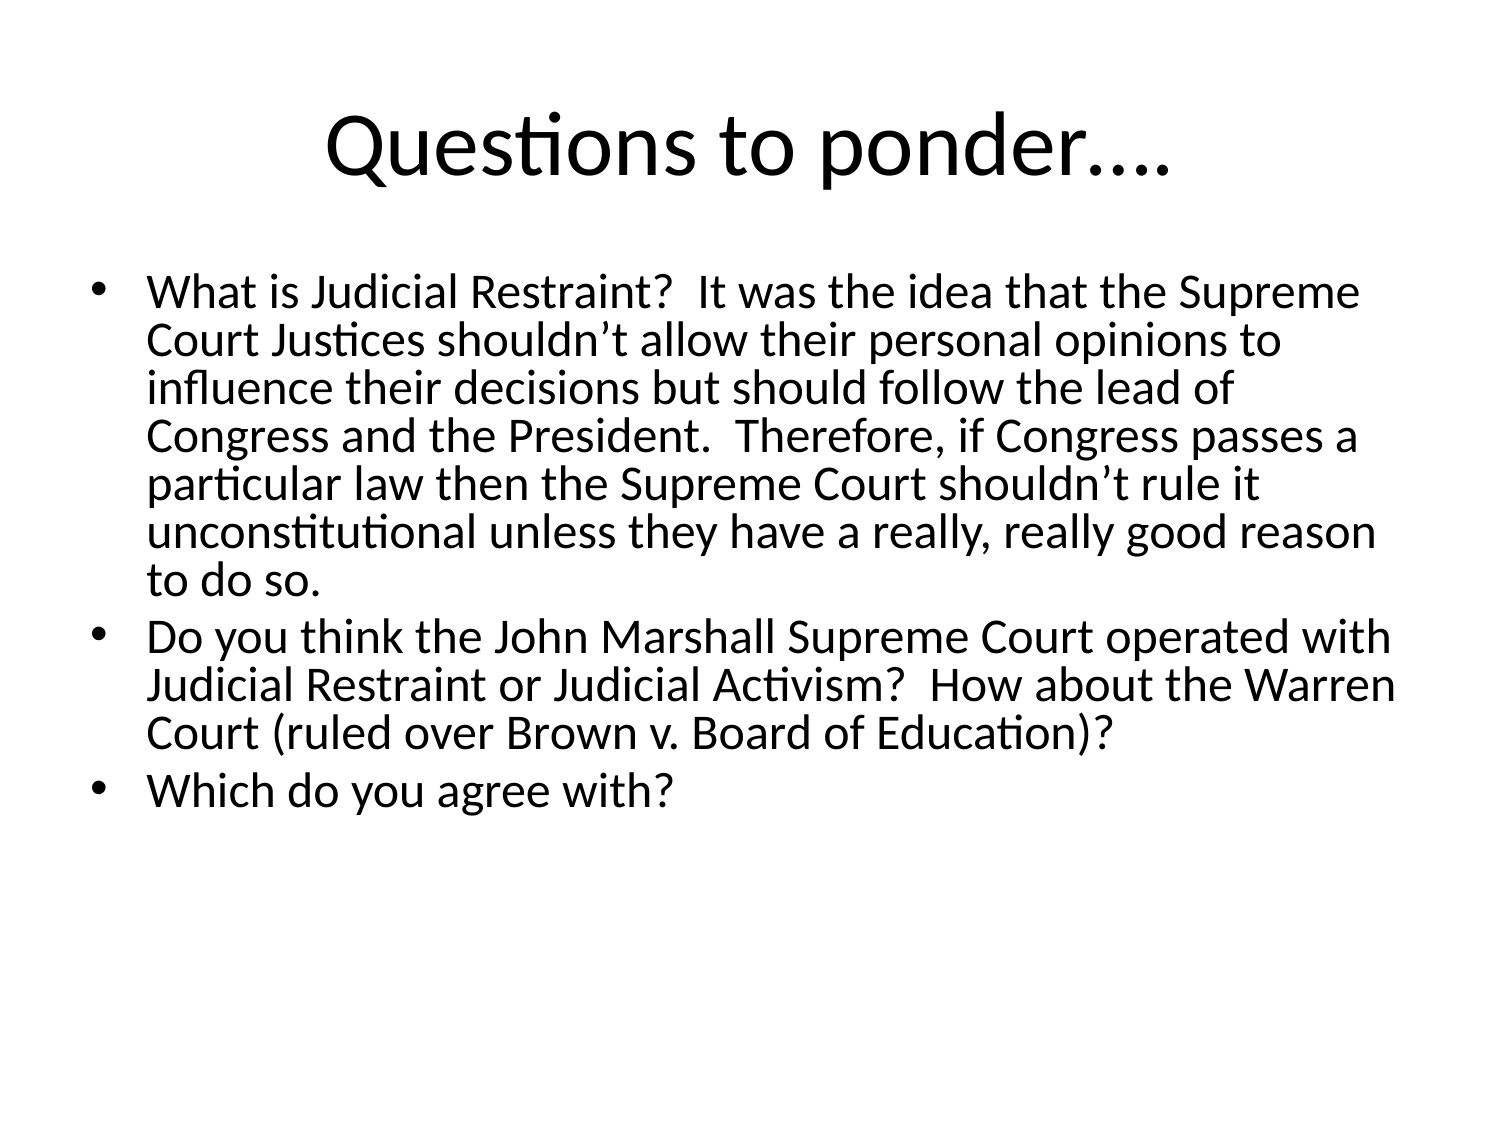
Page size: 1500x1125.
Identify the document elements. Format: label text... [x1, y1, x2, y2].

title Questions to ponder…. [75, 45, 1425, 233]
list What is Judicial Restraint? It was the idea that the Supreme Court Justices shouldn’t allow their personal opinions to influence their decisions but should follow the lead of Congress and the President. Therefore, if Congress passes a particular law then the Supreme Court shouldn’t rule it unconstitutional unless they have a really, really good reason to do so. Do you think the John Marshall Supreme Court operated with Judicial Restraint or Judicial Activism? How about the Warren Court (ruled over Brown v. Board of Education)? Which do you agree with? [75, 262, 1425, 1005]
